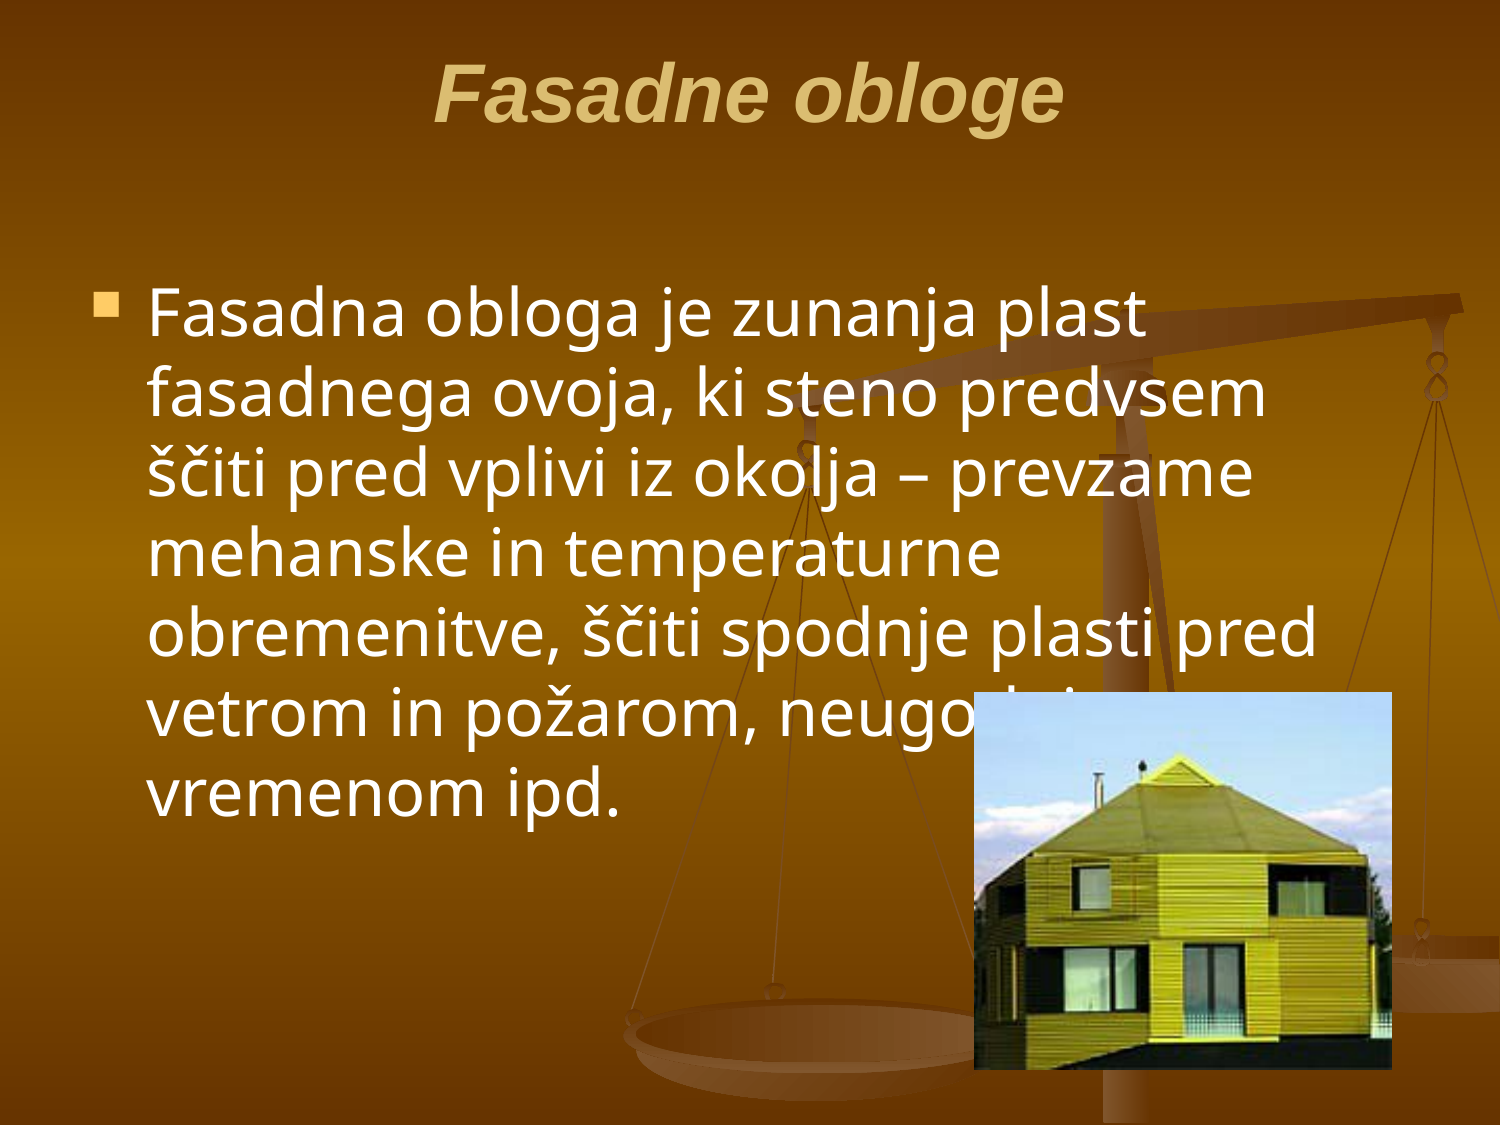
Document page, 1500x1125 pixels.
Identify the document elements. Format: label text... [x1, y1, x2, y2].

title Fasadne obloge [75, 45, 1425, 234]
picture [974, 692, 1392, 1070]
list Fasadna obloga je zunanja plast fasadnega ovoja, ki steno predvsem ščiti pred vplivi iz okolja – prevzame mehanske in temperaturne obremenitve, ščiti spodnje plasti pred vetrom in požarom, neugodnim vremenom ipd. [75, 262, 1425, 1006]
